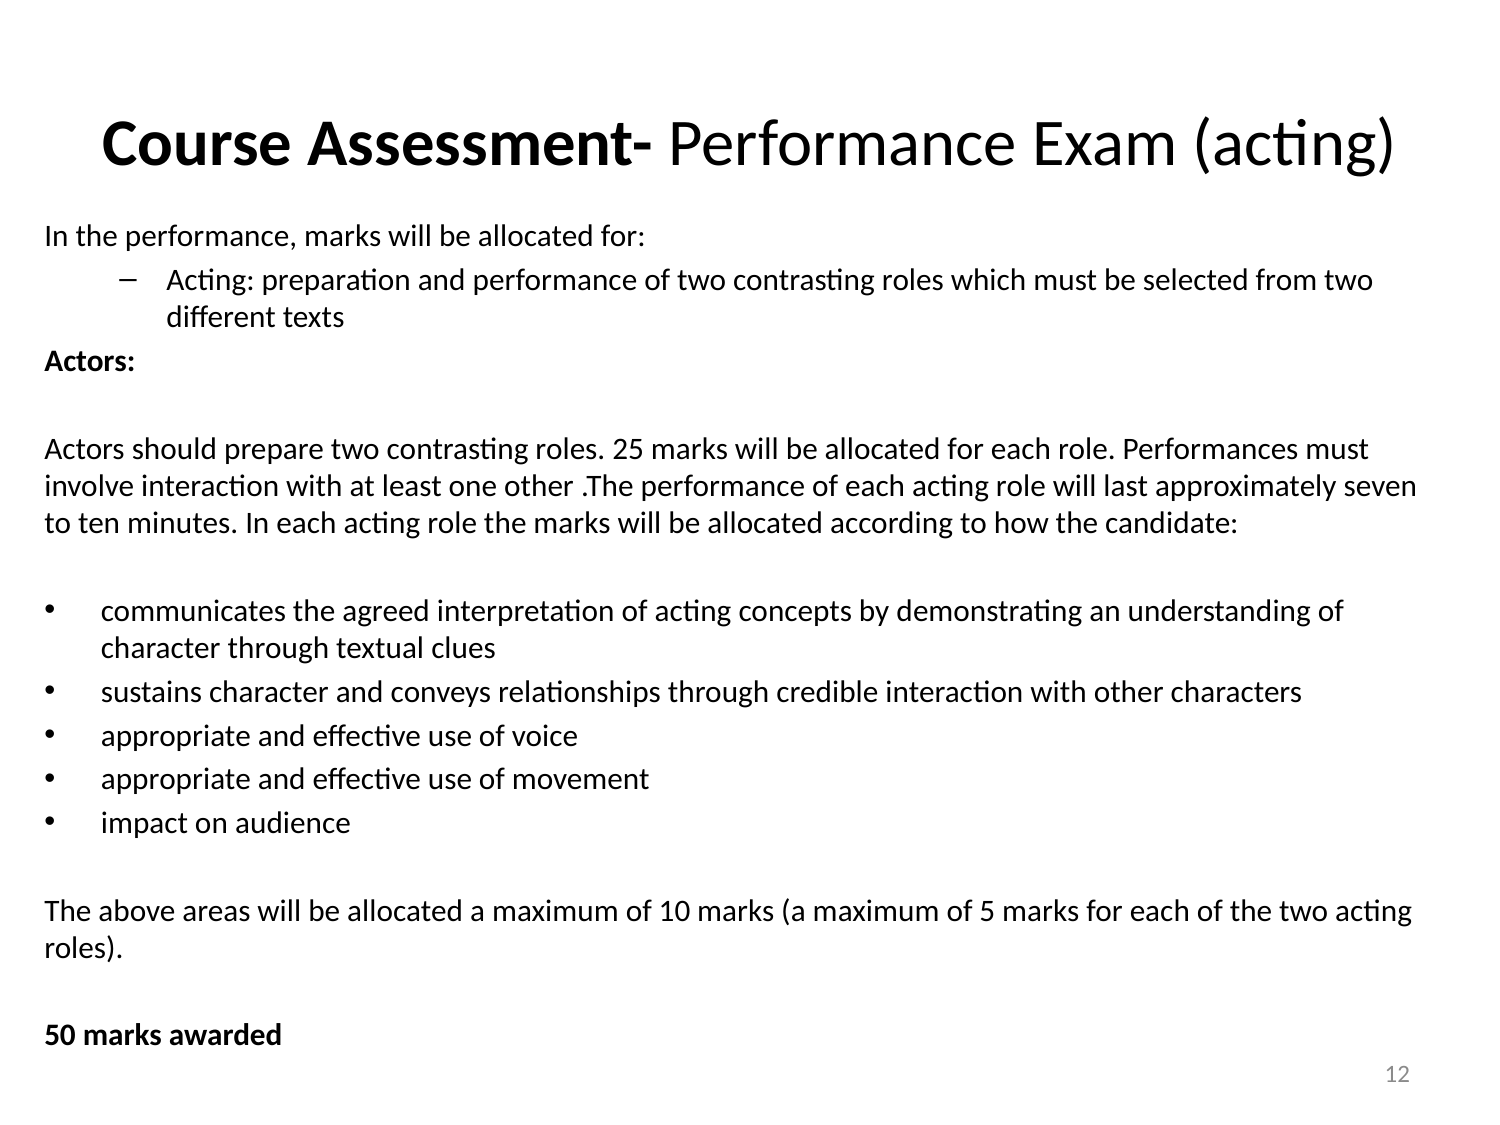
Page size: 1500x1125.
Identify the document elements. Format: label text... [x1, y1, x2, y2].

list In the performance, marks will be allocated for: Acting: preparation and performance of two contrasting roles which must be selected from two different texts Actors: Actors should prepare two contrasting roles. 25 marks will be allocated for each role. Performances must involve interaction with at least one other .The performance of each acting role will last approximately seven to ten minutes. In each acting role the marks will be allocated according to how the candidate: communicates the agreed interpretation of acting concepts by demonstrating an understanding of character through textual clues sustains character and conveys relationships through credible interaction with other characters appropriate and effective use of voice appropriate and effective use of movement impact on audience The above areas will be allocated a maximum of 10 marks (a maximum of 5 marks for each of the two acting roles). 50 marks awarded [29, 208, 1459, 1094]
title Course Assessment- Performance Exam (acting) [75, 45, 1425, 208]
slide_number 12 [1074, 1042, 1425, 1103]
